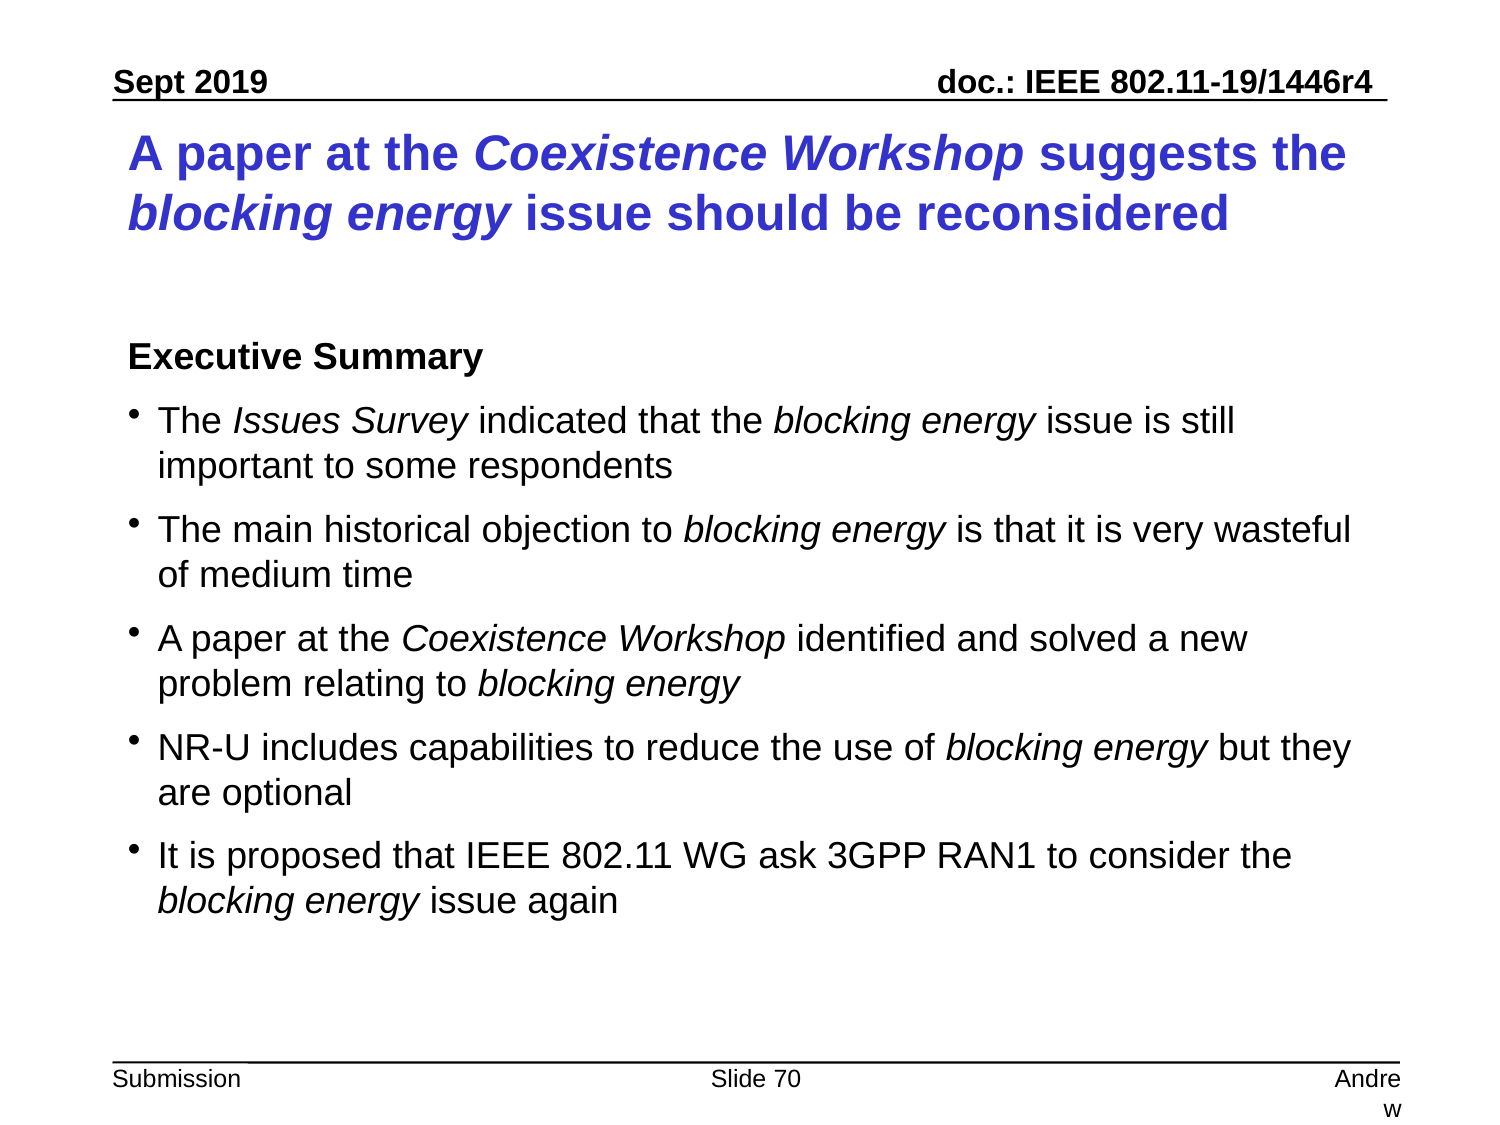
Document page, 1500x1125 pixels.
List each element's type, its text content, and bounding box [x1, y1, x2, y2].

footer Andrew Myles, Cisco [1320, 1061, 1402, 1093]
slide_number Slide 70 [709, 1061, 803, 1093]
list Executive Summary The Issues Survey indicated that the blocking energy issue is still important to some respondents The main historical objection to blocking energy is that it is very wasteful of medium time A paper at the Coexistence Workshop identified and solved a new problem relating to blocking energy NR-U includes capabilities to reduce the use of blocking energy but they are optional It is proposed that IEEE 802.11 WG ask 3GPP RAN1 to consider the blocking energy issue again [112, 324, 1388, 1000]
title A paper at the Coexistence Workshop suggests the blocking energy issue should be reconsidered [112, 112, 1388, 288]
